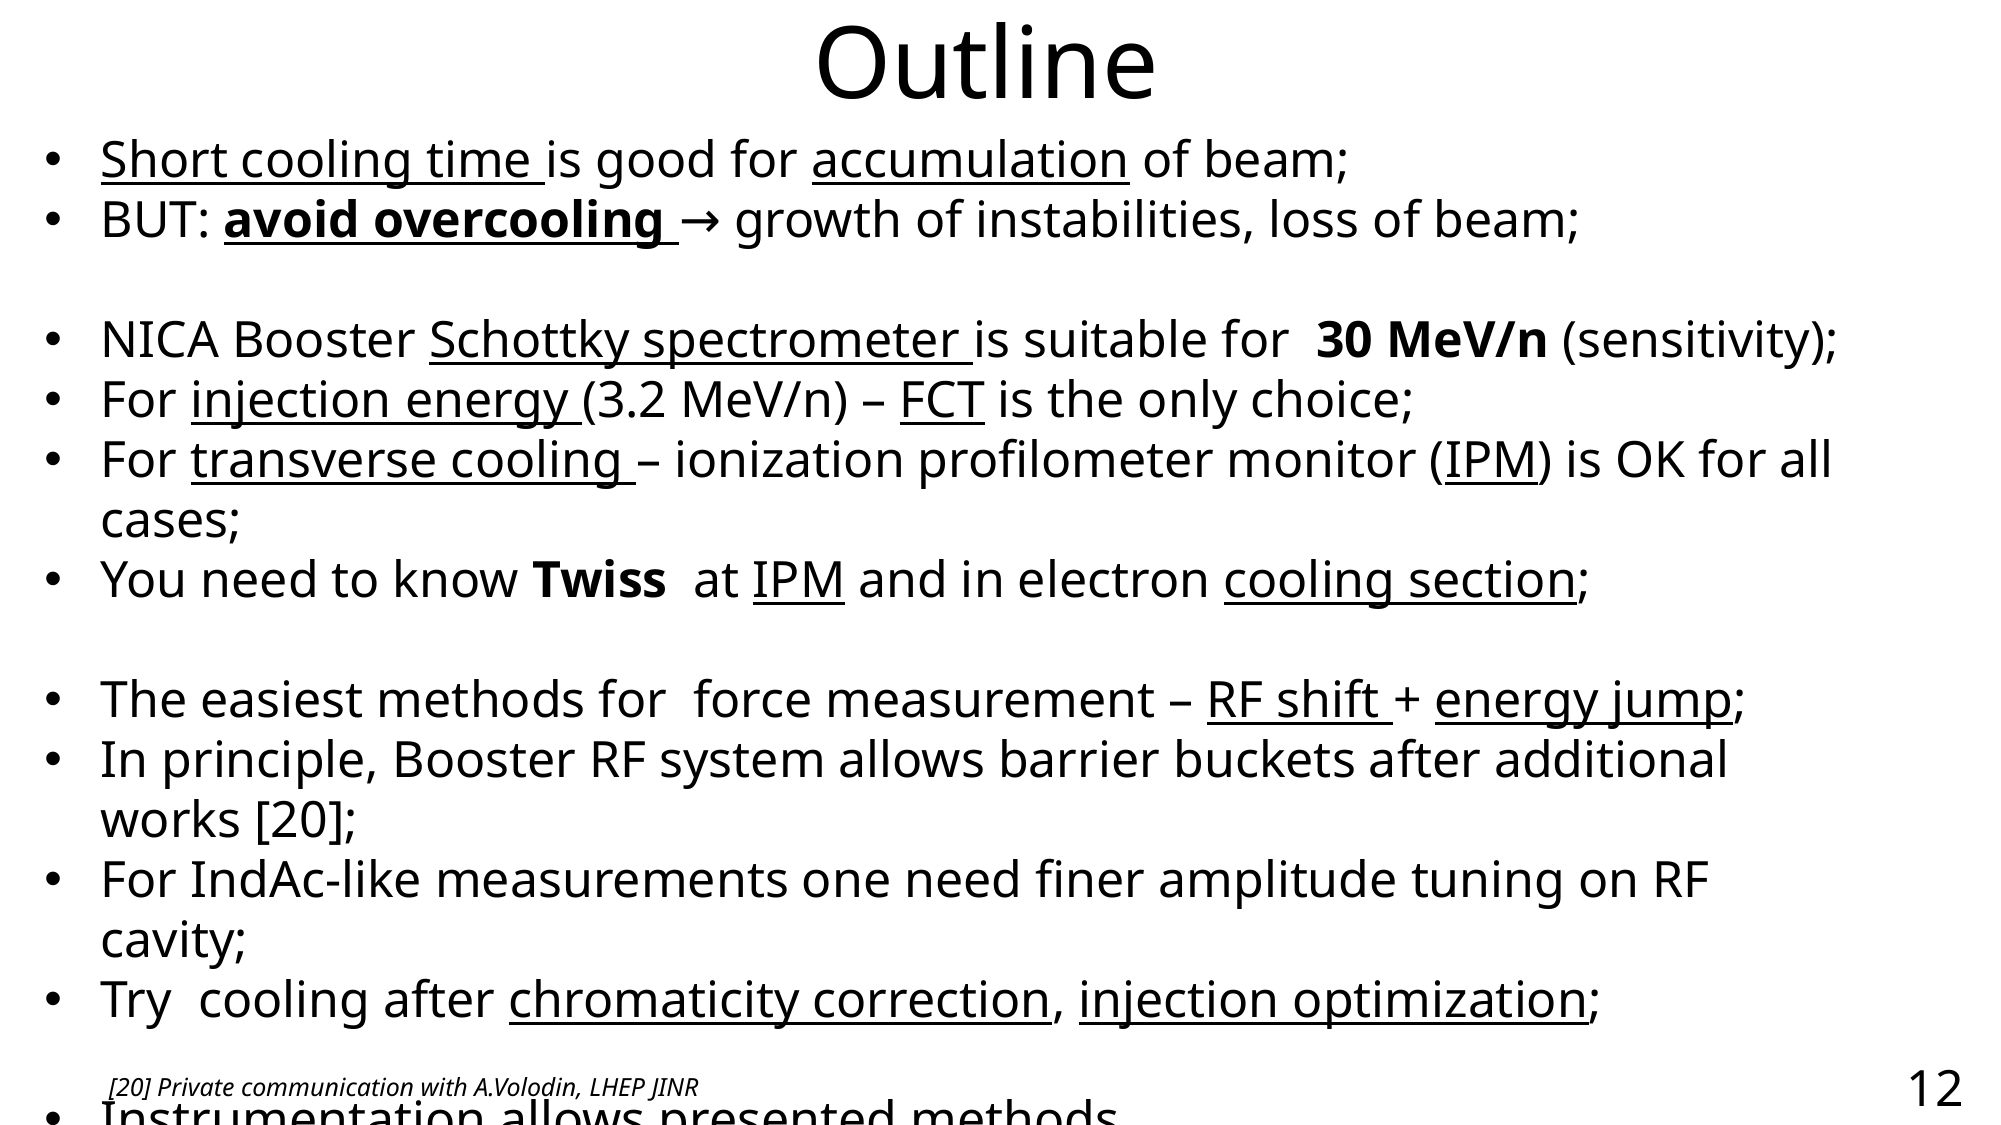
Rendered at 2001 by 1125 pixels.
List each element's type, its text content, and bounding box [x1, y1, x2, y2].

title Outline [0, 0, 1973, 128]
text_box 12 [1891, 1049, 1996, 1124]
text_box [20] Private communication with A.Volodin, LHEP JINR [94, 1064, 1444, 1110]
